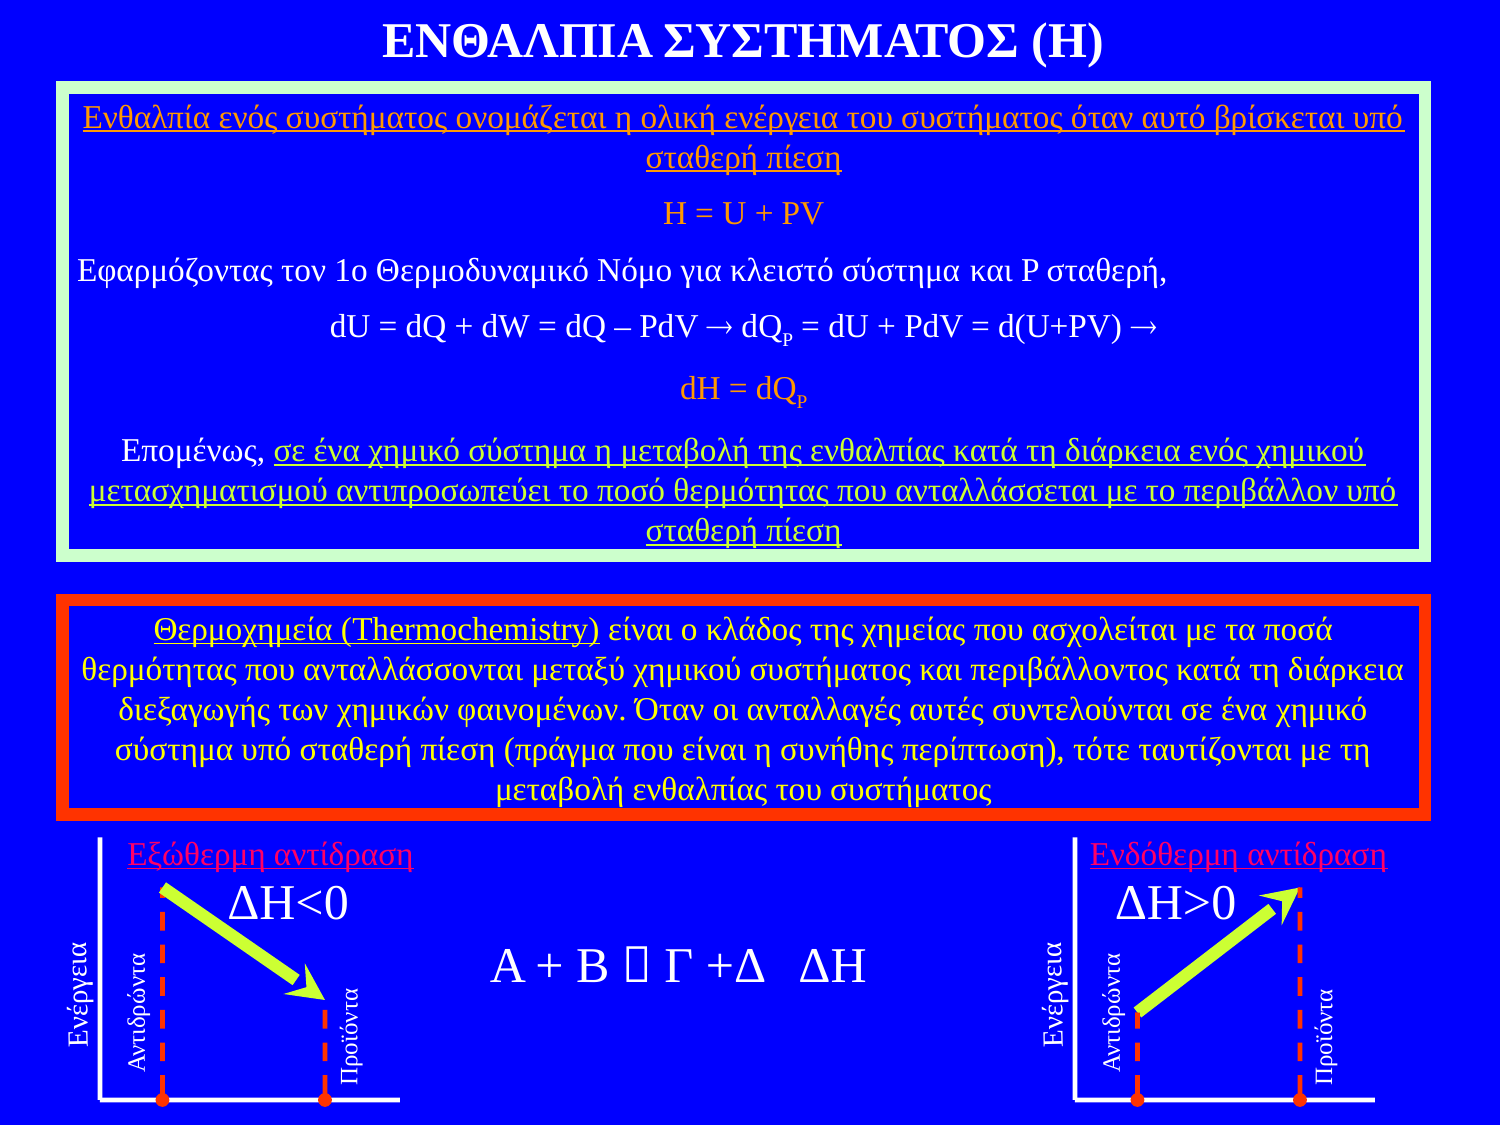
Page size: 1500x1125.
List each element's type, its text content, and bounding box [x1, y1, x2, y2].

text_box [1293, 1088, 1307, 1107]
text_box Α + Β  Γ +Δ ΔΗ [474, 924, 975, 1000]
text_box Προϊόντα [1299, 887, 1345, 1100]
text_box Αντιδρώντα [1087, 912, 1133, 1088]
text_box Θερμοχημεία (Thermochemistry) είναι ο κλάδος της χημείας που ασχολείται με τα ποσά θερμότητας που ανταλλάσσονται μεταξύ χημικού συστήματος και περιβάλλοντος κατά τη διάρκεια διεξαγωγής των χημικών φαινομένων. Όταν οι ανταλλαγές αυτές συντελούνται σε ένα χημικό σύστημα υπό σταθερή πίεση (πράγμα που είναι η συνήθης περίπτωση), τότε ταυτίζονται με τη μεταβολή ενθαλπίας του συστήματος [62, 599, 1425, 815]
text_box Ενθαλπία ενός συστήματος ονομάζεται η ολική ενέργεια του συστήματος όταν αυτό βρίσκεται υπό σταθερή πίεση Η = U + PV Εφαρμόζοντας τον 1ο Θερμοδυναμικό Νόμο για κλειστό σύστημα και P σταθερή, dU = dQ + dW = dQ – PdV  dQP = dU + PdV = d(U+PV)  dH = dQP Επομένως, σε ένα χημικό σύστημα η μεταβολή της ενθαλπίας κατά τη διάρκεια ενός χημικού μετασχηματισμού αντιπροσωπεύει το ποσό θερμότητας που ανταλλάσσεται με το περιβάλλον υπό σταθερή πίεση [62, 87, 1425, 556]
text_box ΕΝΘΑΛΠΙΑ ΣΥΣΤΗΜΑΤΟΣ (H) [149, 0, 1338, 75]
text_box Ενέργεια [1023, 899, 1077, 1063]
text_box Εξώθερμη αντίδραση [112, 824, 450, 880]
text_box Ενδόθερμη αντίδραση [1074, 824, 1413, 880]
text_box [99, 837, 413, 1100]
text_box ΔΗ>0 [1100, 880, 1300, 938]
text_box [1131, 1088, 1144, 1107]
text_box Ενέργεια [48, 899, 97, 1063]
